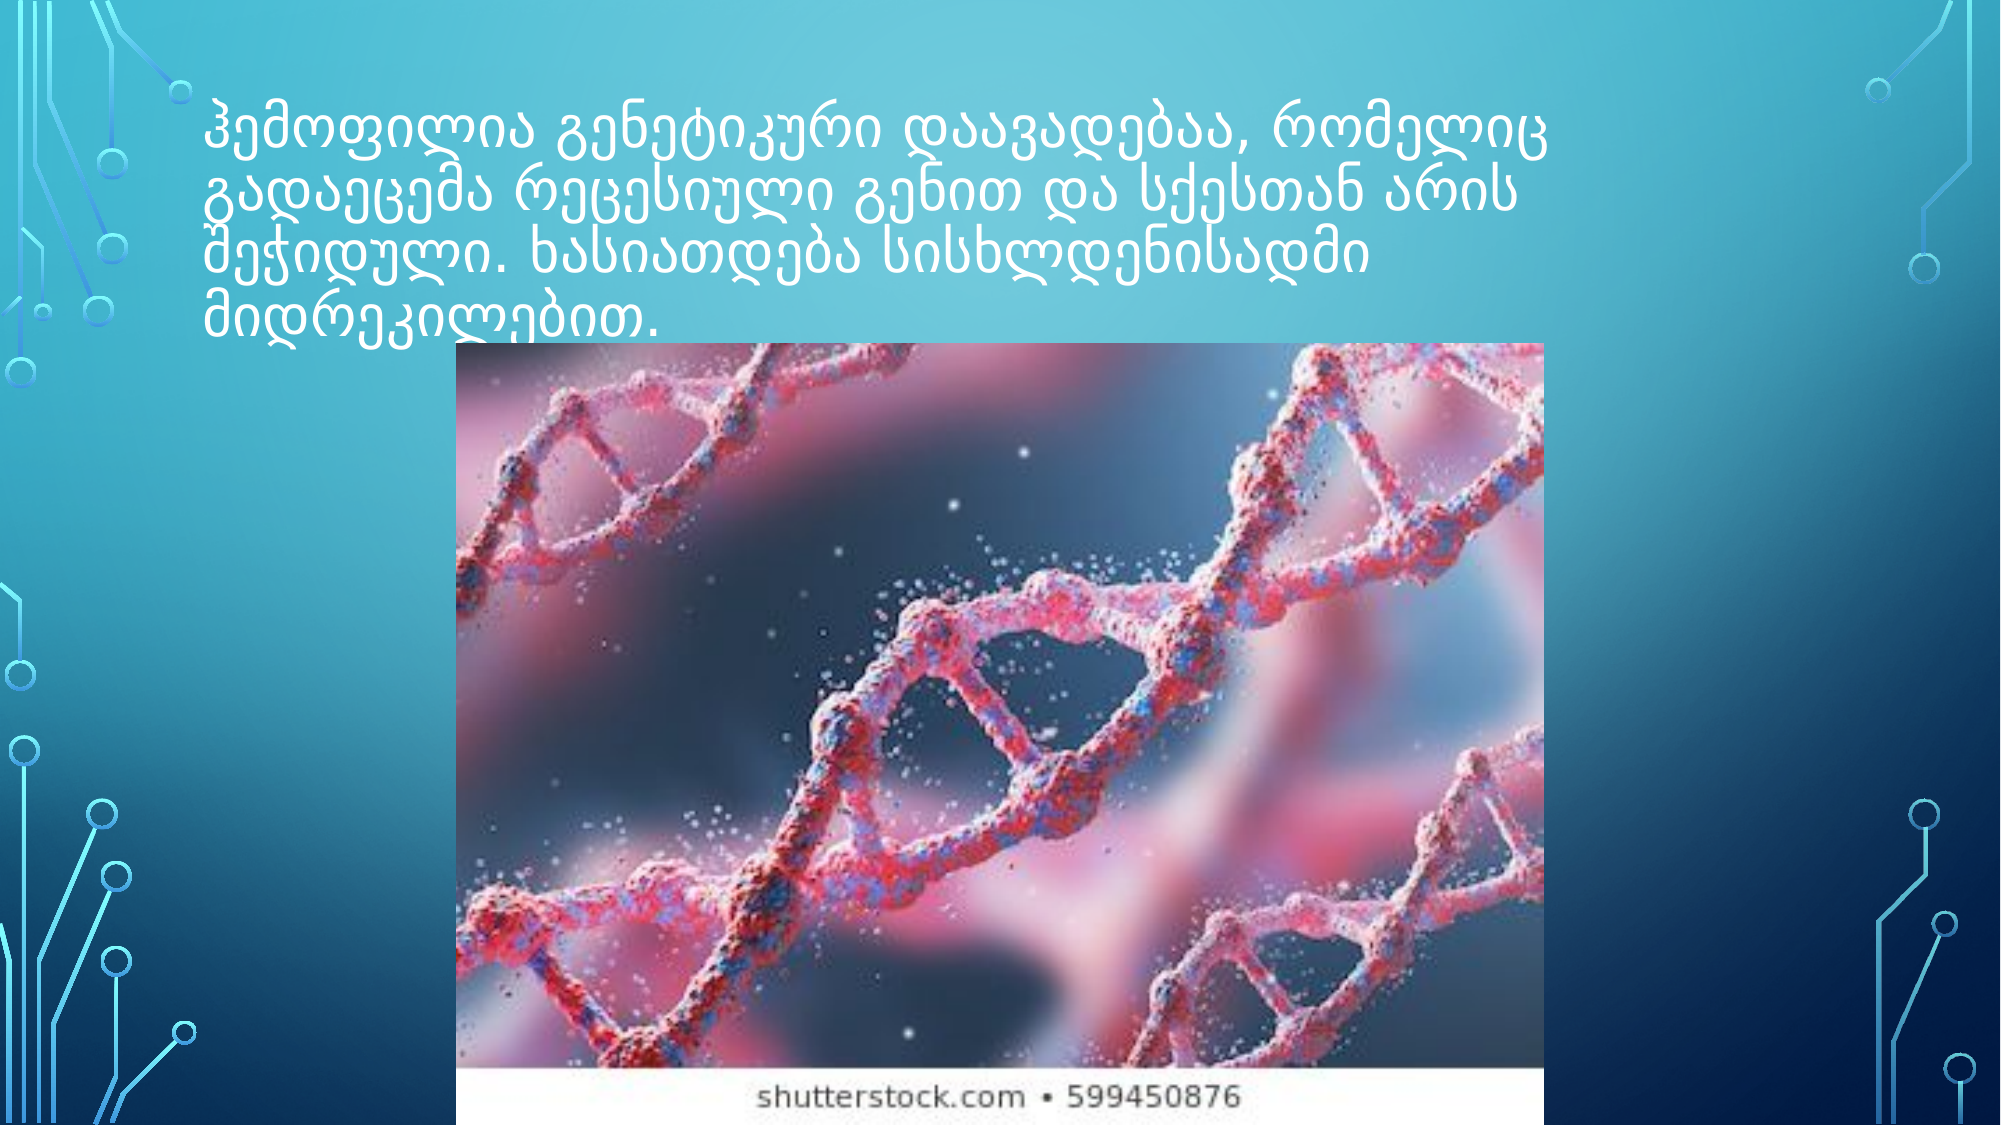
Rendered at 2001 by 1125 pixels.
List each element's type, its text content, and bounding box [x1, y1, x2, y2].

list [455, 343, 1545, 1125]
title ჰემოფილია გენეტიკური დაავადებაა, რომელიც გადაეცემა რეცესიული გენით და სქესთან არის შეჭიდული. ხასიათდება სისხლდენისადმი მიდრეკილებით. [187, 101, 1813, 344]
